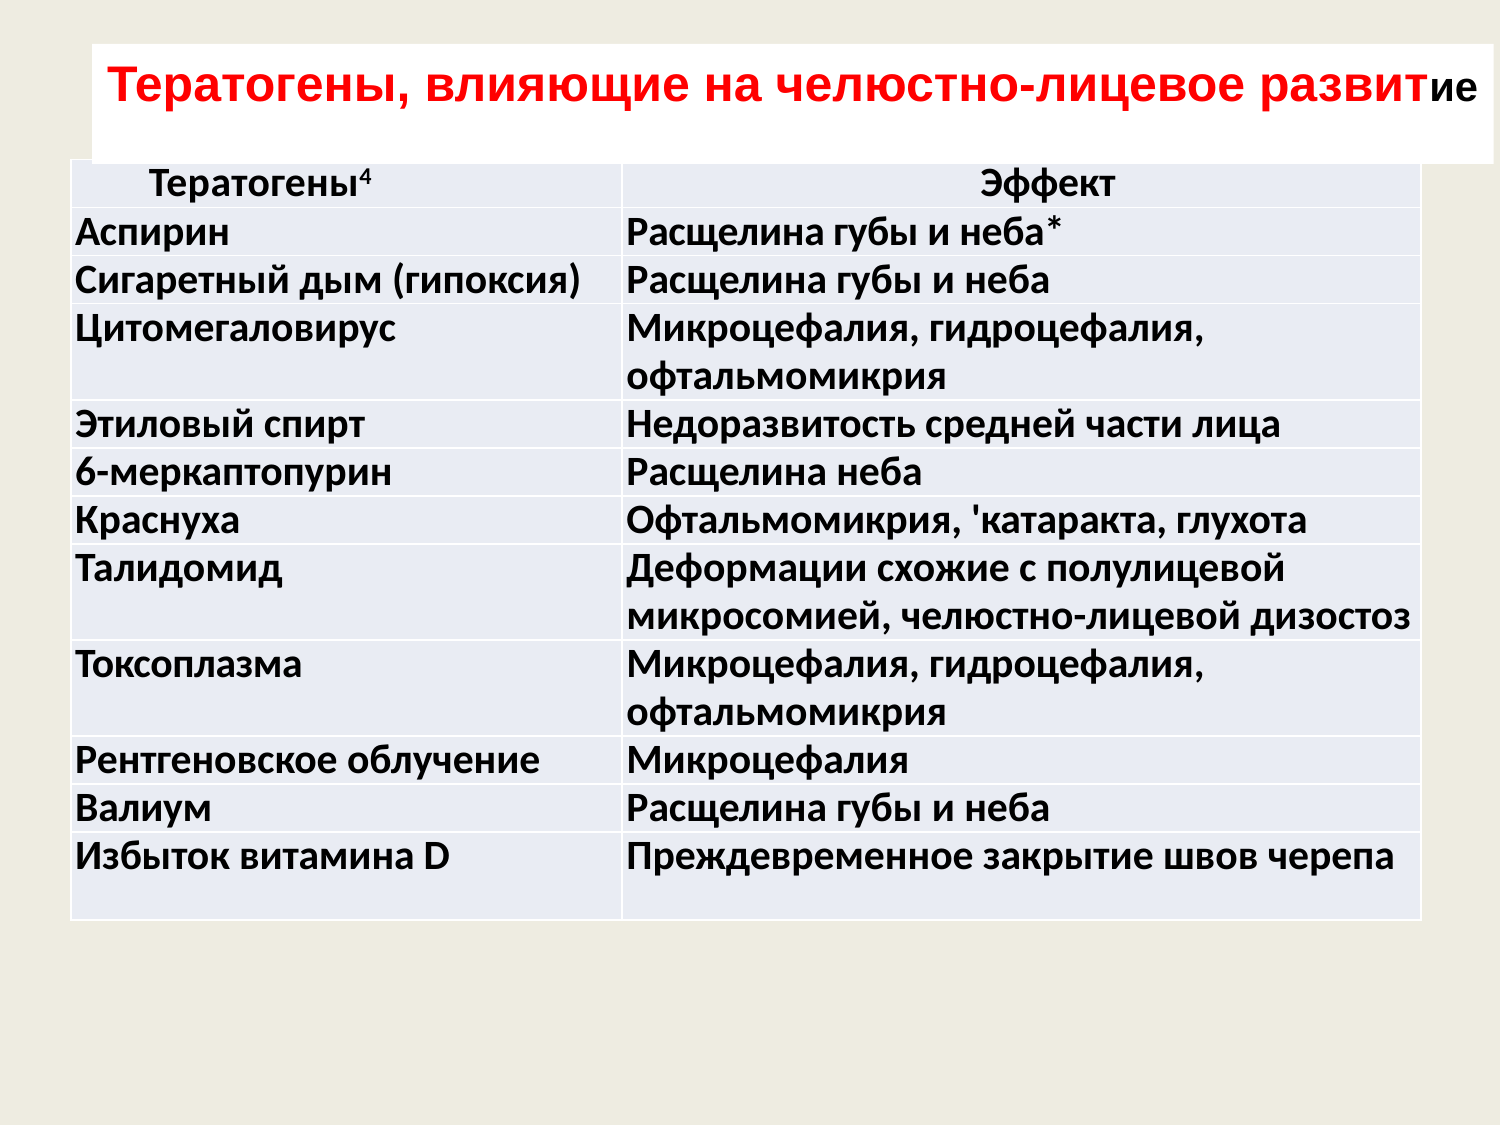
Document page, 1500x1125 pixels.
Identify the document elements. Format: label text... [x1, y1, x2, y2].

table_cell Валиум [72, 785, 621, 831]
text_box Тератогены, влияющие на челюстно-лицевое развитие [92, 43, 1494, 164]
table_header Тератогены4 [72, 160, 621, 207]
table_cell Избыток витамина D [72, 833, 621, 919]
table_cell Расщелина неба [623, 449, 1420, 495]
table_cell Офтальмомикрия, 'катаракта, глухота [623, 497, 1420, 543]
table_cell Цитомегаловирус [72, 304, 621, 399]
table_cell Токсоплазма [72, 641, 621, 735]
table_cell Расщелина губы и неба* [623, 208, 1420, 255]
table_cell Микроцефалия [623, 737, 1420, 783]
table_cell Этиловый спирт [72, 401, 621, 447]
table_cell Талидомид [72, 545, 621, 639]
table_cell Сигаретный дым (гипоксия) [72, 256, 621, 303]
table_cell Краснуха [72, 497, 621, 543]
table_cell Преждевременное закрытие швов черепа [623, 833, 1420, 919]
table_cell Расщелина губы и неба [623, 256, 1420, 303]
table_cell Недоразвитость средней части лица [623, 401, 1420, 447]
table_cell Расщелина губы и неба [623, 785, 1420, 831]
table_cell Рентгеновское облучение [72, 737, 621, 783]
table_cell Микроцефалия, гидроцефалия, офтальмомикрия [623, 304, 1420, 399]
table_cell 6-меркаптопурин [72, 449, 621, 495]
table_header Эффект [623, 164, 1420, 207]
table_cell Микроцефалия, гидроцефалия, офтальмомикрия [623, 641, 1420, 735]
table_cell Деформации схожие c полулицевой микросомией, челюстно-лицевой дизостоз [623, 545, 1420, 639]
table_cell Аспирин [72, 208, 621, 255]
